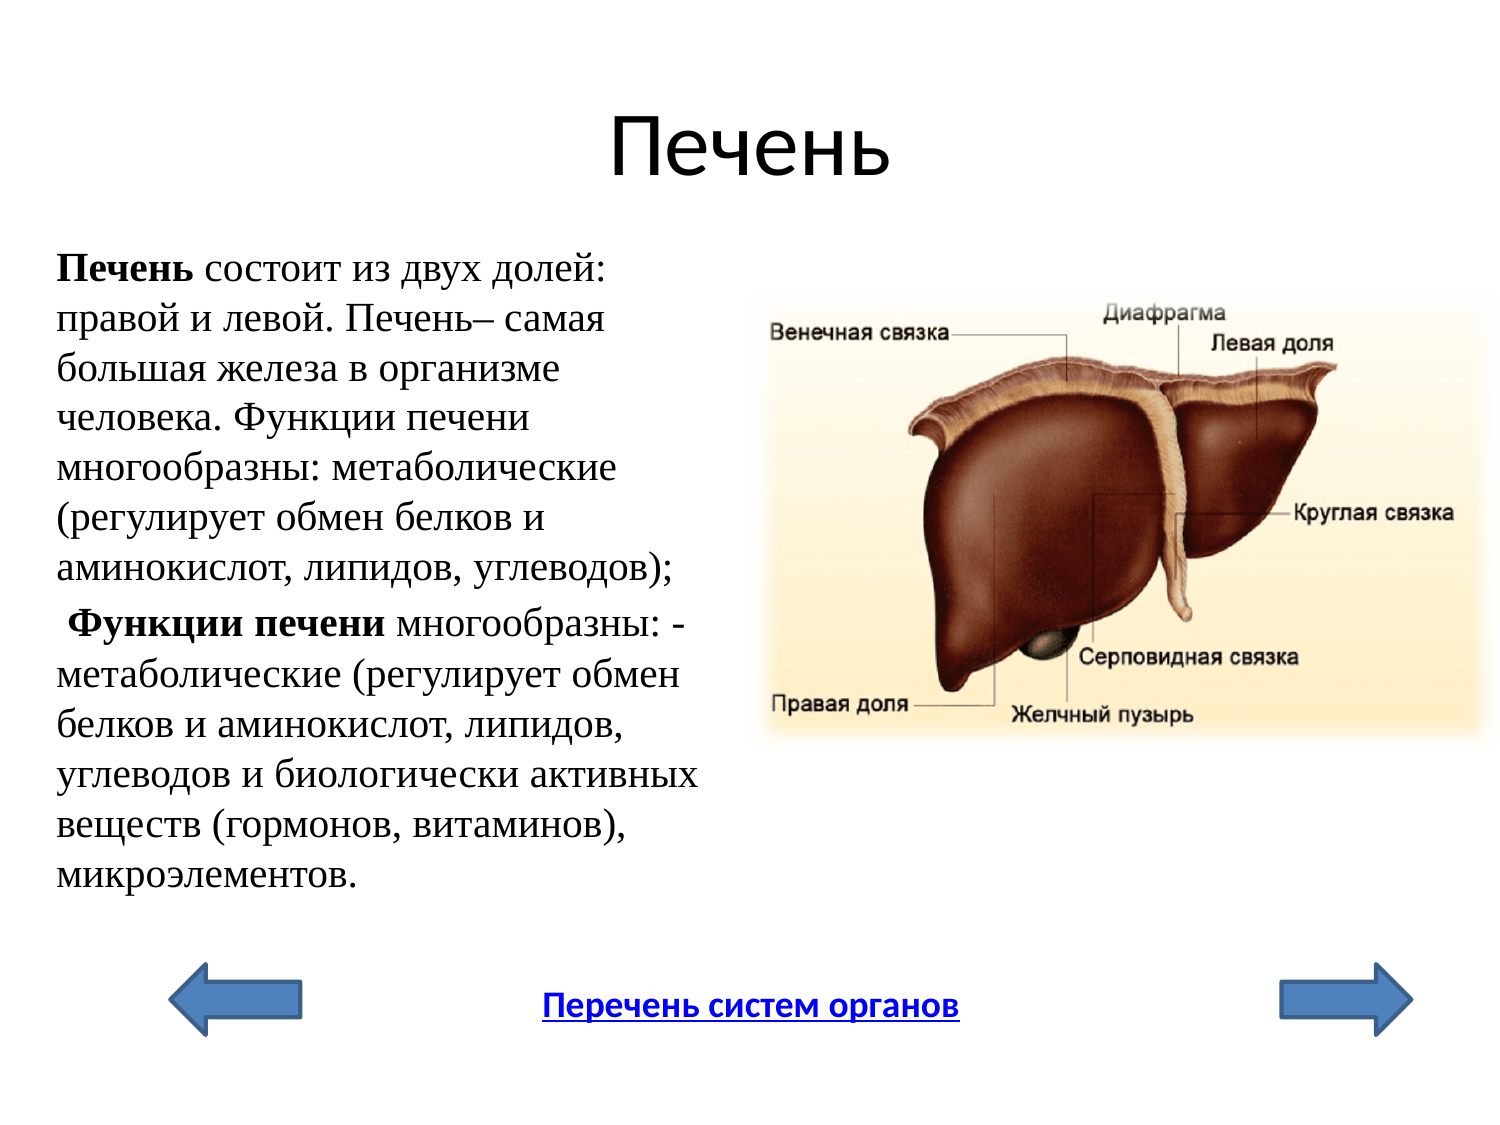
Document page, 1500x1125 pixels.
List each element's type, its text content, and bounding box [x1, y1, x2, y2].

text_box Перечень систем органов [527, 972, 975, 1033]
text_box [168, 962, 303, 1037]
text_box [1279, 962, 1414, 1037]
title Печень [75, 45, 1425, 233]
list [749, 290, 1500, 752]
list Печень состоит из двух долей: правой и левой. Печень– самая большая железа в организме человека. Функции печени многообразны: метаболические (регулирует обмен белков и аминокислот, липидов, углеводов); Функции печени многообразны: - метаболические (регулирует обмен белков и аминокислот, липидов, углеводов и биологически активных веществ (гормонов, витаминов), микроэлементов. [41, 232, 727, 917]
